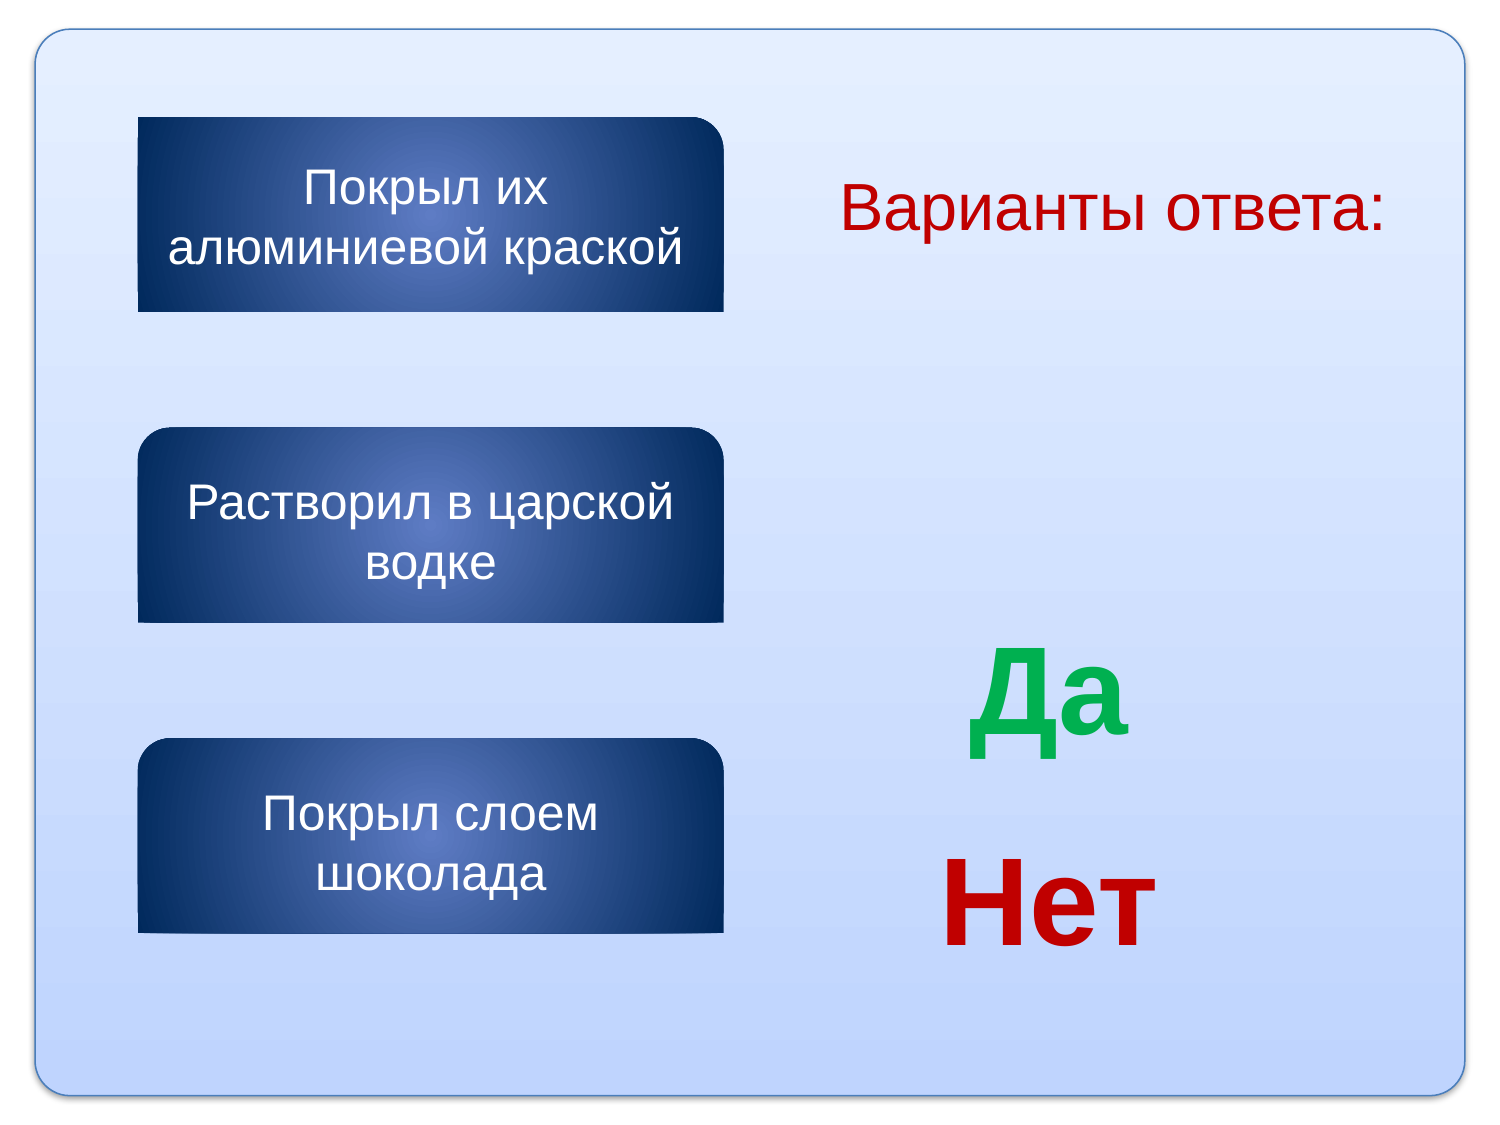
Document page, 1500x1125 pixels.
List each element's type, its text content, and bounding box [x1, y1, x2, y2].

text_box Варианты ответа: [760, 127, 1467, 281]
text_box Покрыл слоем шоколада [135, 736, 726, 936]
text_box Растворил в царской водке [135, 425, 726, 625]
text_box Да [877, 607, 1221, 761]
text_box Нет [877, 818, 1221, 972]
text_box Покрыл их алюминиевой краской [135, 115, 726, 315]
text_box [34, 28, 1466, 1097]
